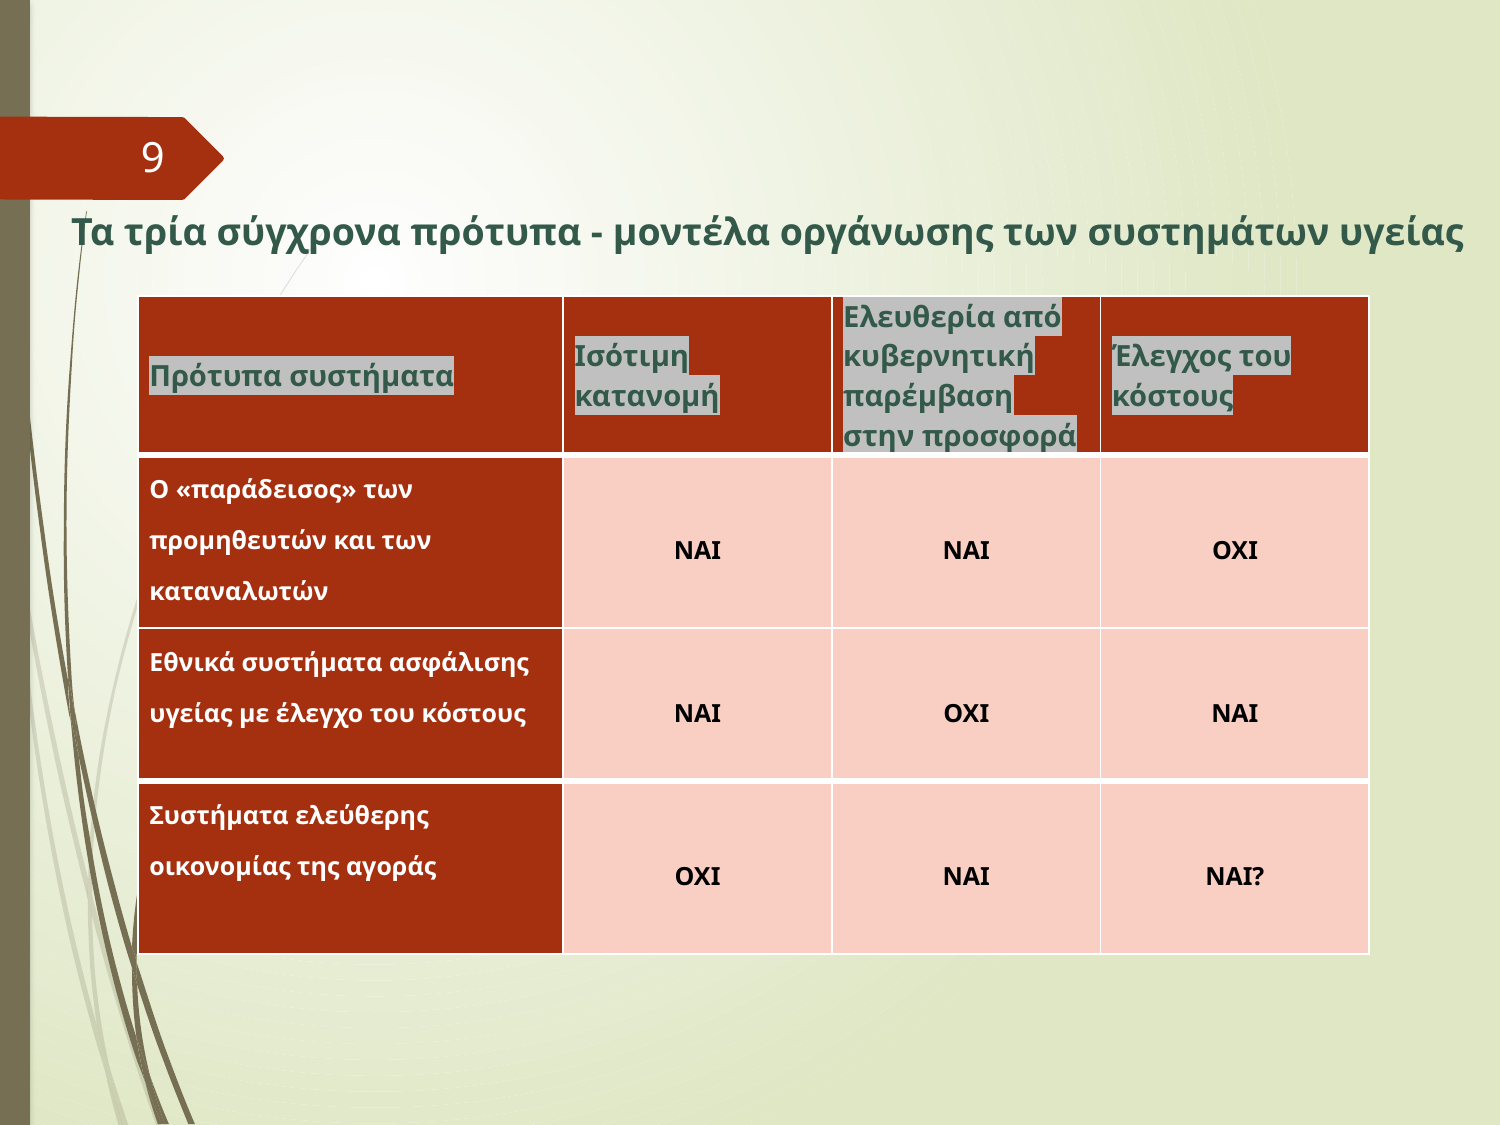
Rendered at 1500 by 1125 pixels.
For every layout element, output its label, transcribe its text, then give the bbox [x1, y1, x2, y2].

table_cell ΟΧΙ [833, 629, 1100, 778]
table_cell ΝΑΙ [833, 458, 1100, 627]
table_header Πρότυπα συστήματα [139, 297, 562, 452]
table_cell Εθνικά συστήματα ασφάλισης υγείας με έλεγχο του κόστους [139, 629, 562, 778]
table_cell ΝΑΙ [1101, 629, 1368, 778]
table_cell ΟΧΙ [564, 784, 831, 953]
table_header Ισότιμη κατανομή [564, 297, 831, 452]
table_cell Ο «παράδεισος» των προμηθευτών και των καταναλωτών [139, 458, 562, 627]
table_header Ελευθερία από κυβερνητική παρέμβαση στην προσφορά [833, 297, 1100, 452]
table_cell ΝΑΙ [564, 458, 831, 627]
table_header Έλεγχος του κόστους [1101, 297, 1368, 452]
table_cell Συστήματα ελεύθερης οικονομίας της αγοράς [139, 784, 562, 953]
table_cell ΝΑΙ [564, 629, 831, 778]
table_cell ΝΑΙ [833, 784, 1100, 953]
table_cell ΟΧΙ [1101, 458, 1368, 627]
text_box Τα τρία σύγχρονα πρότυπα - μοντέλα οργάνωσης των συστημάτων υγείας [56, 200, 1480, 261]
slide_number 9 [83, 129, 180, 190]
table_cell ΝΑΙ? [1101, 784, 1368, 953]
